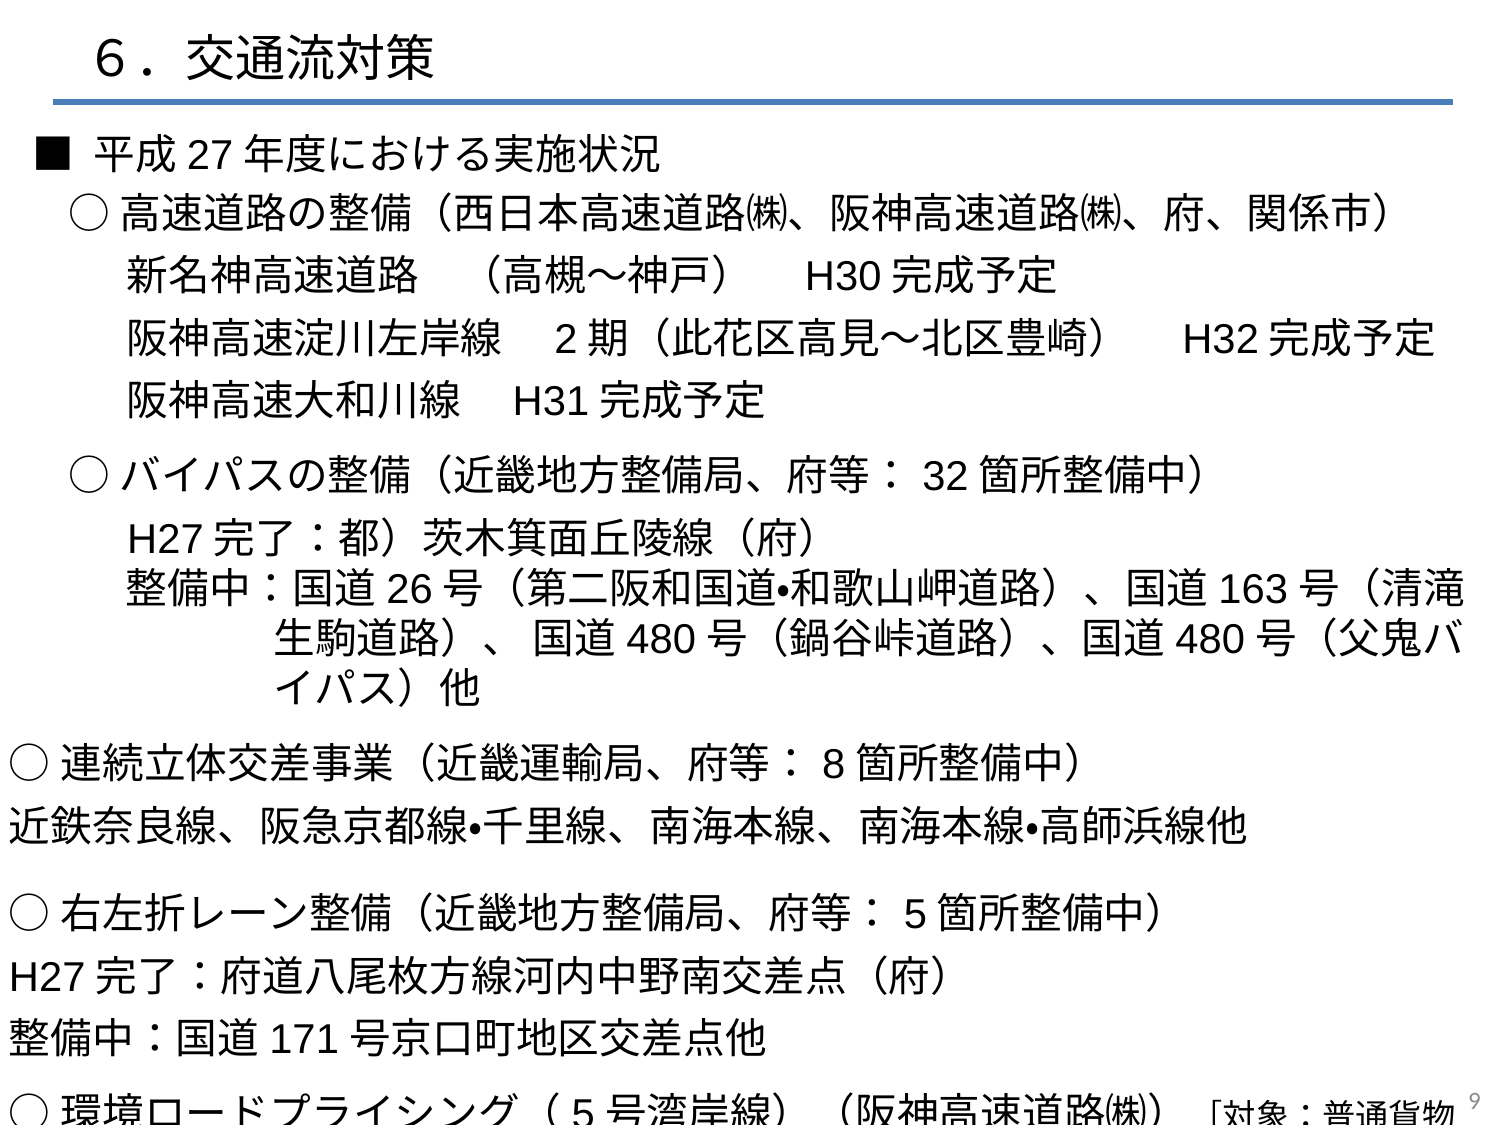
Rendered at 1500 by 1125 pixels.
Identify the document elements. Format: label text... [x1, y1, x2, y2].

text_box ■ 平成27年度における実施状況 [17, 120, 685, 186]
text_box ○高速道路の整備（西日本高速道路㈱、阪神高速道路㈱、府、関係市） 新名神高速道路 （高槻～神戸） H30完成予定 阪神高速淀川左岸線 2期（此花区高見～北区豊崎） H32完成予定 阪神高速大和川線 H31完成予定 ○バイパスの整備（近畿地方整備局、府等：32箇所整備中） H27完了：都）茨木箕面丘陵線（府） 整備中：国道26号（第二阪和国道・和歌山岬道路）、国道163号（清滝生駒道路）、 国道480号（鍋谷峠道路）、国道480号（父鬼バイパス）他 ○連続立体交差事業（近畿運輸局、府等：8箇所整備中） 近鉄奈良線、阪急京都線・千里線、南海本線、南海本線・高師浜線他 ○右左折レーン整備（近畿地方整備局、府等：5箇所整備中） H27完了：府道八尾枚方線河内中野南交差点（府） 整備中：国道171号京口町地区交差点他 ○環境ロードプライシング（5号湾岸線）（阪神高速道路㈱）［対象：普通貨物車、バス等］ [0, 179, 1500, 1125]
slide_number 8 [1423, 1069, 1496, 1125]
text_box ６．交通流対策 [70, 19, 1424, 94]
